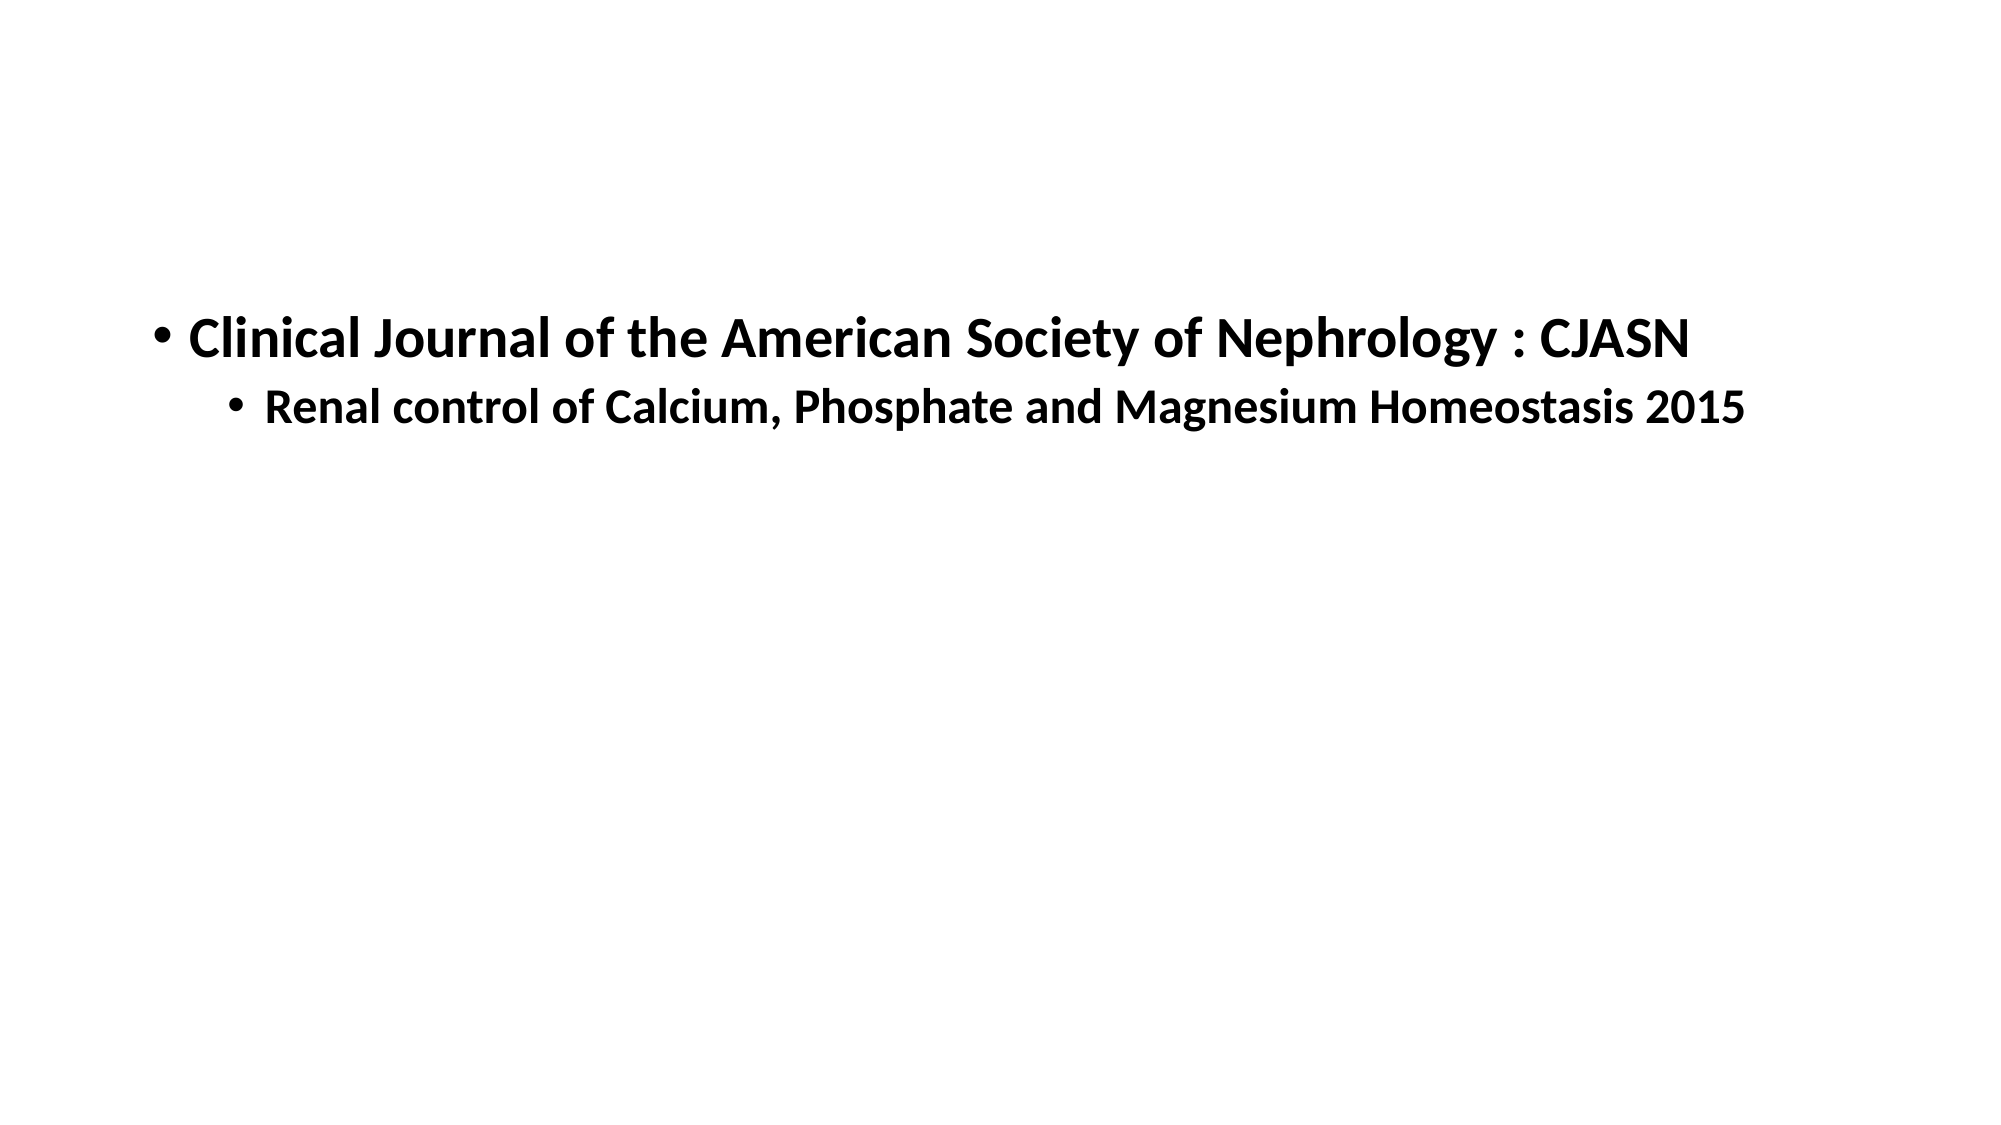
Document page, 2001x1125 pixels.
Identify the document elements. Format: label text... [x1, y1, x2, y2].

list Clinical Journal of the American Society of Nephrology : CJASN Renal control of Calcium, Phosphate and Magnesium Homeostasis 2015 [137, 299, 1863, 1014]
